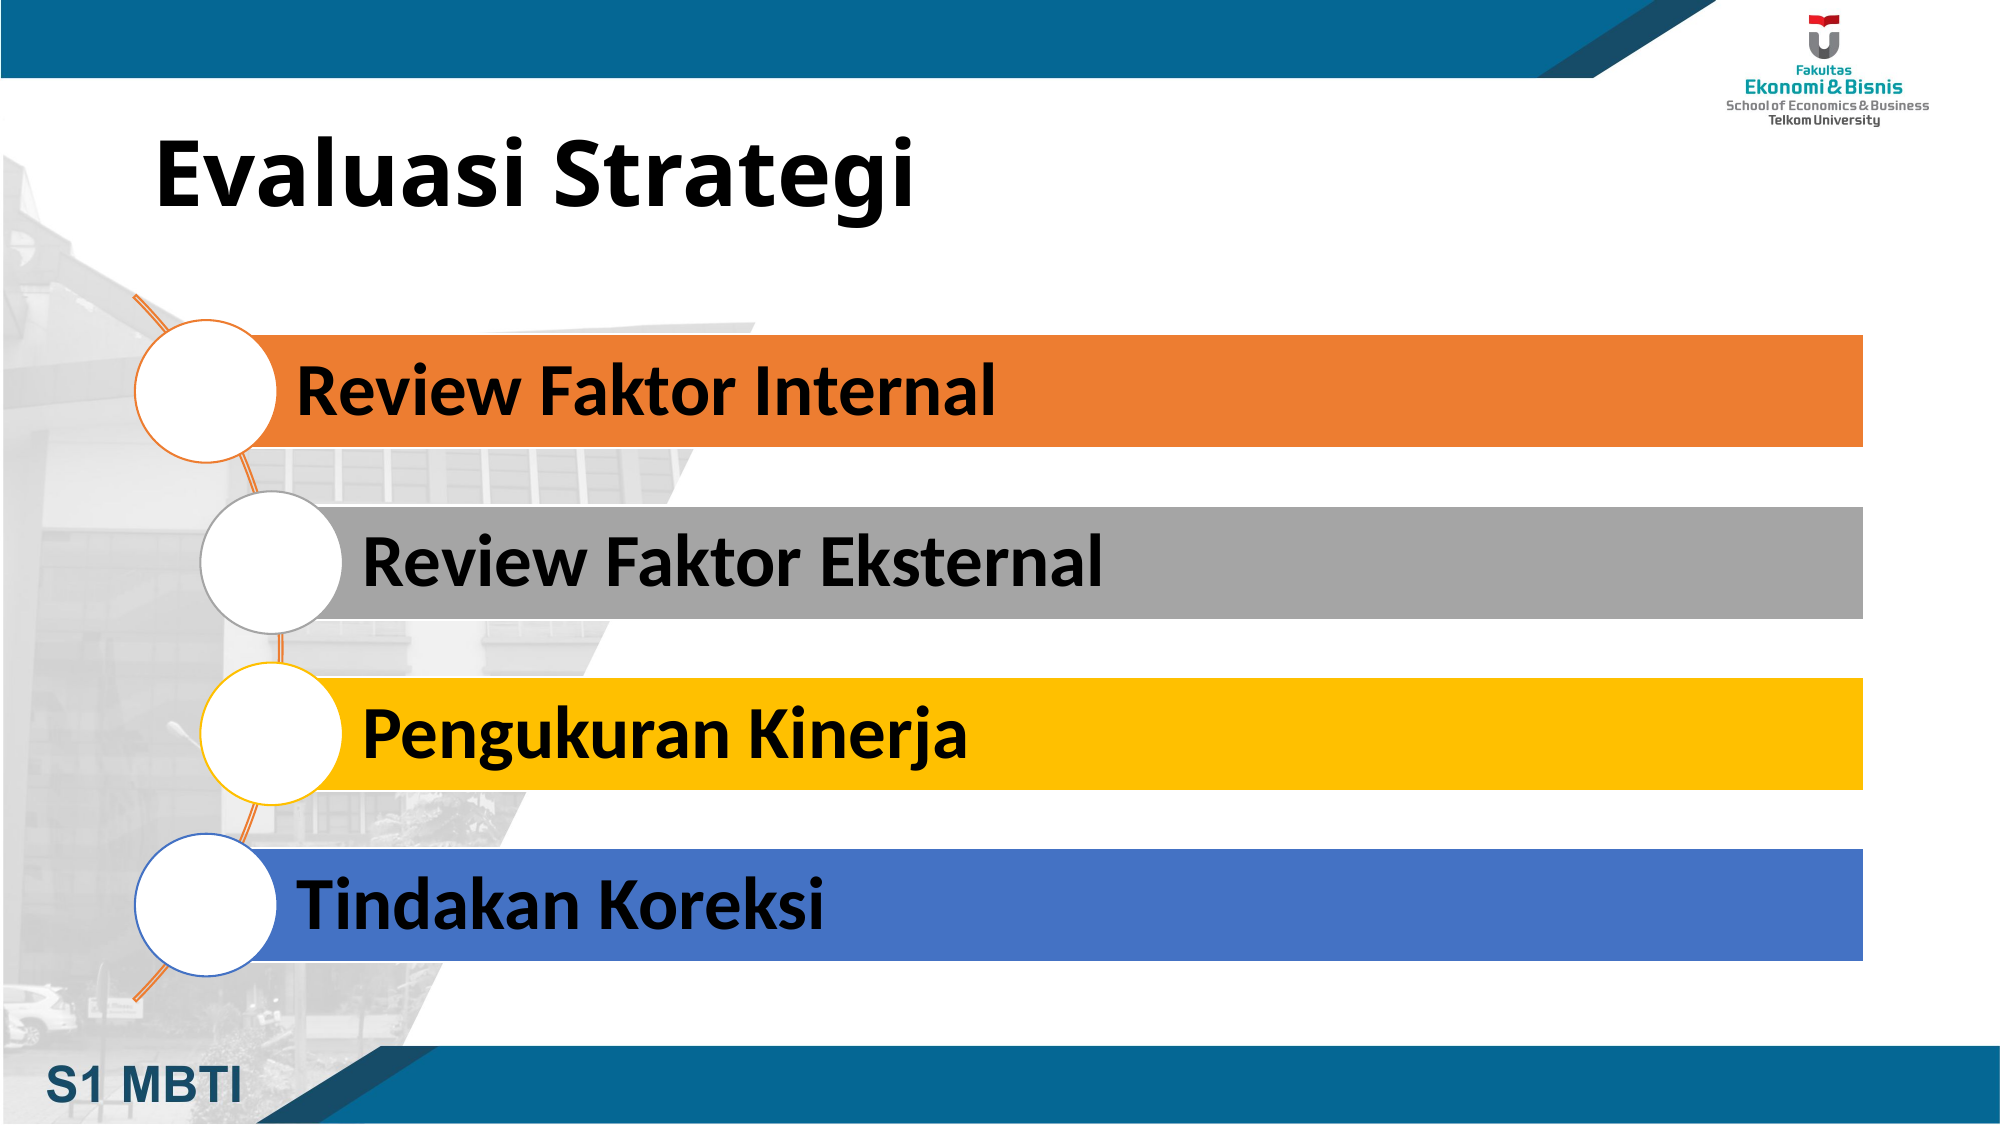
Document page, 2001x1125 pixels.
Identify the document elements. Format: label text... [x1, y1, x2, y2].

title Evaluasi Strategi [137, 77, 1863, 277]
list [122, 277, 1874, 1020]
picture [0, 0, 2000, 1125]
